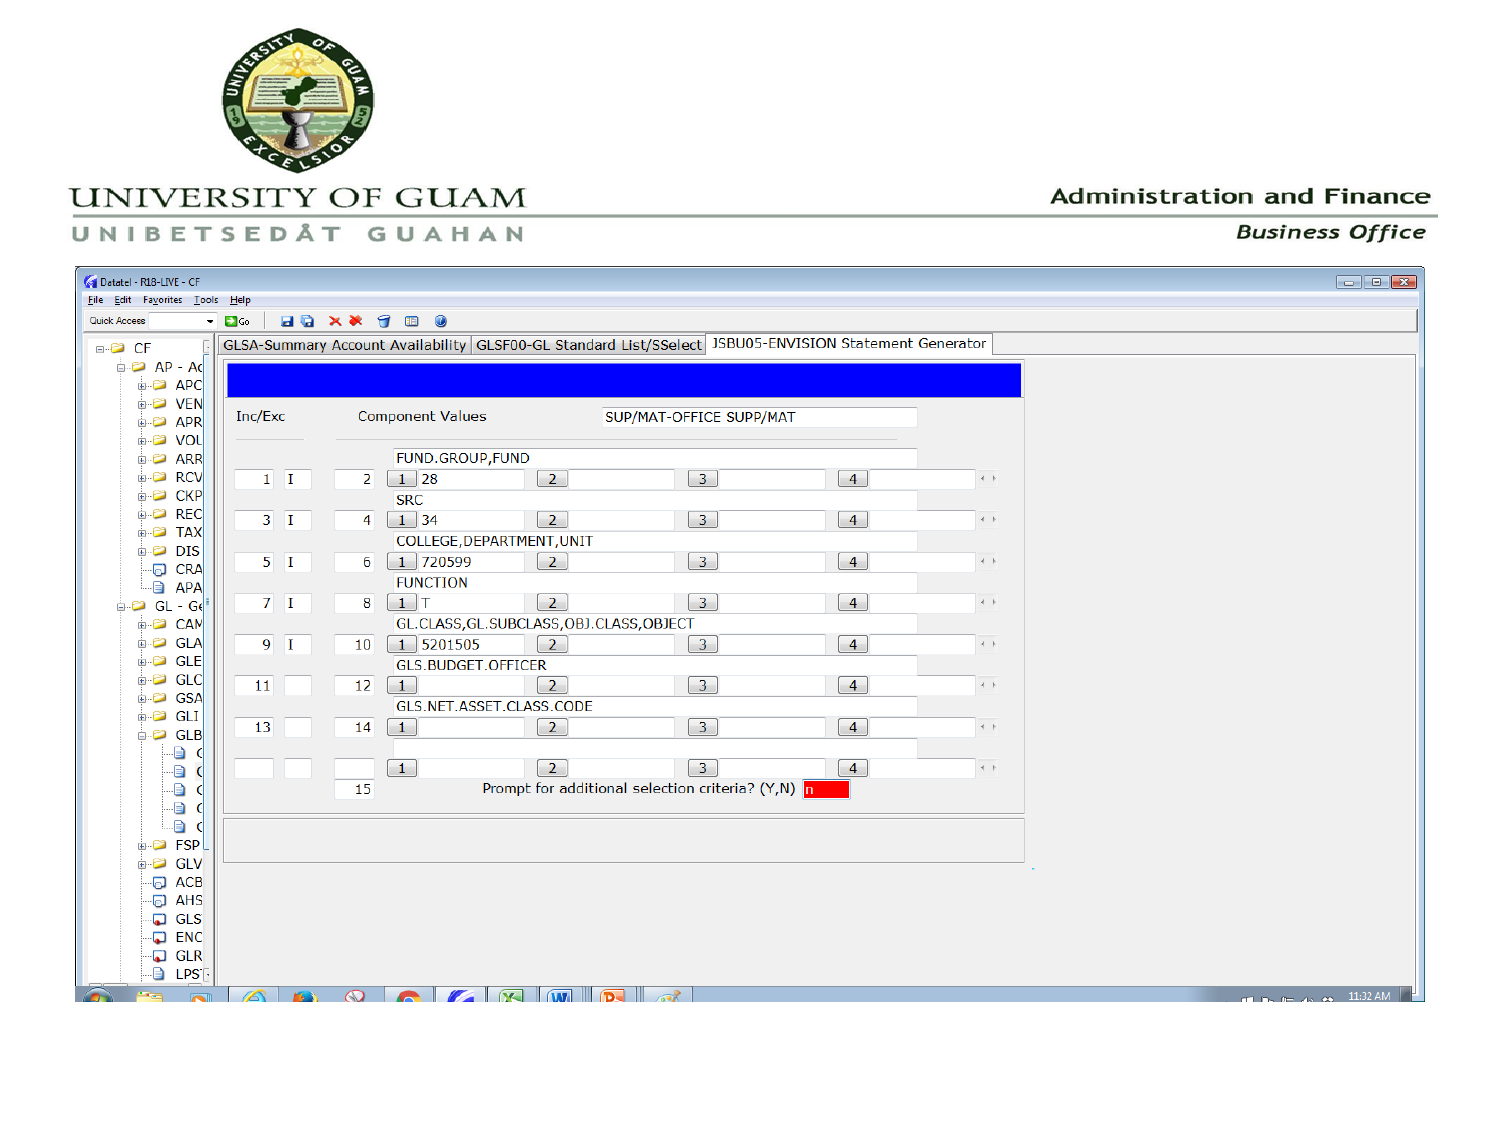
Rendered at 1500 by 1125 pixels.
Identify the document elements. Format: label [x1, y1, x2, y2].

list [74, 265, 1426, 1002]
picture [62, 24, 1438, 251]
